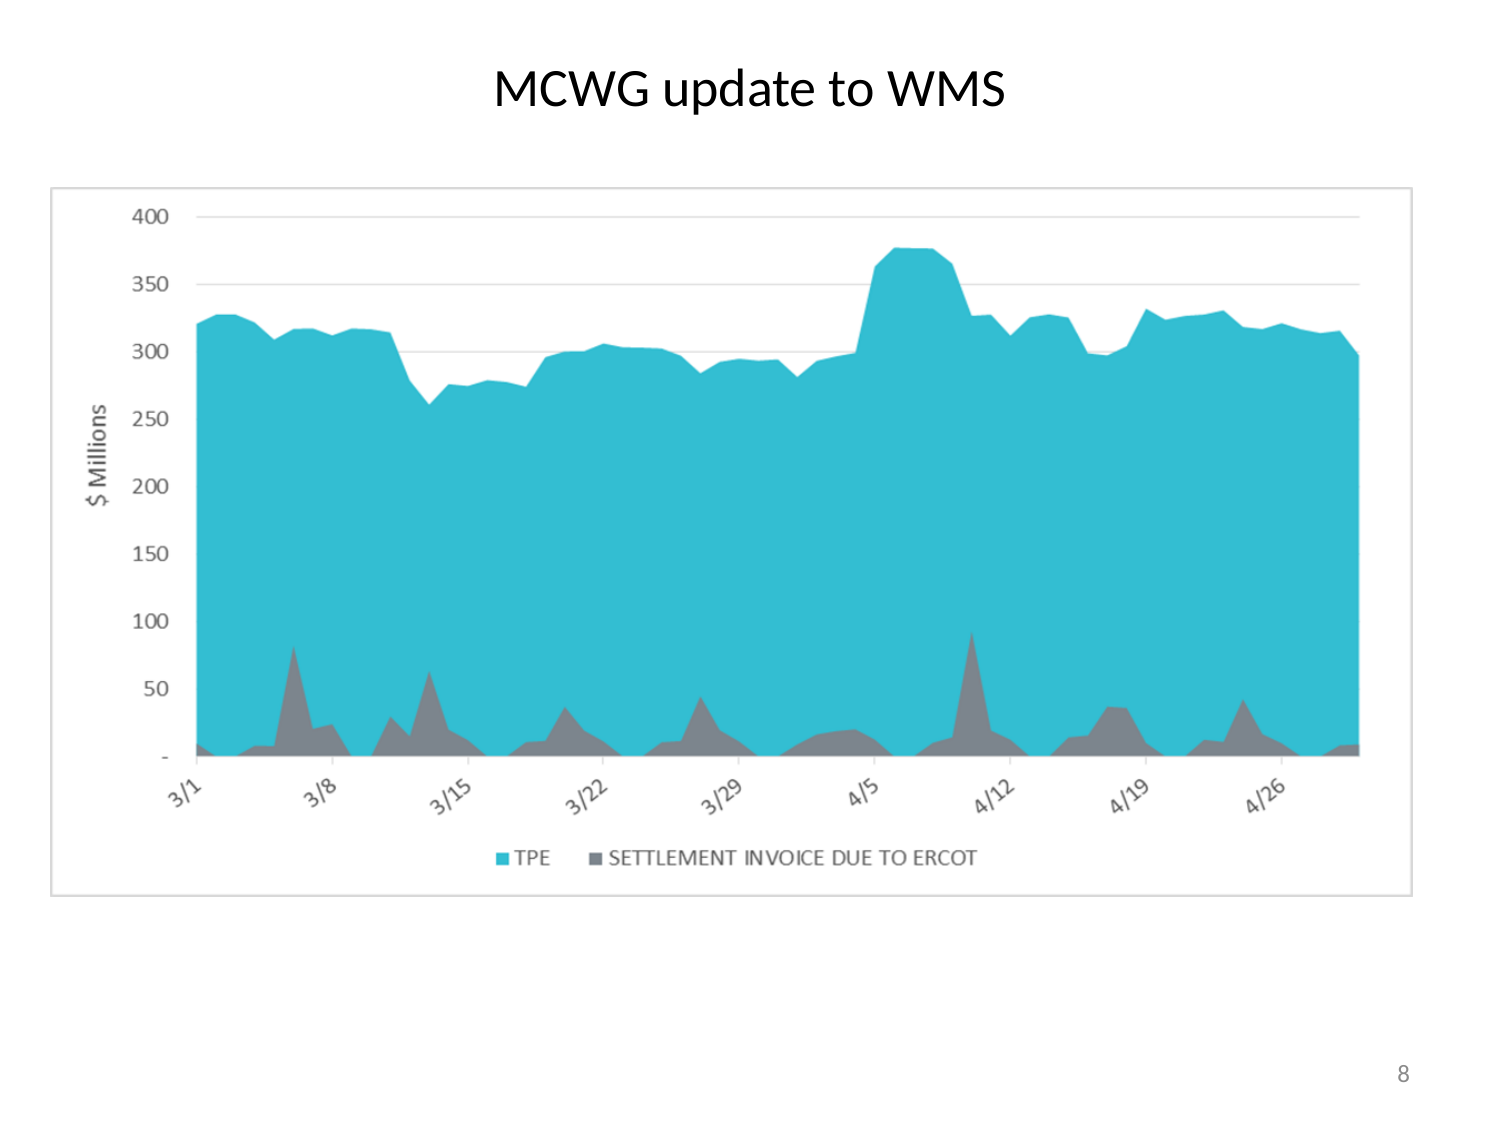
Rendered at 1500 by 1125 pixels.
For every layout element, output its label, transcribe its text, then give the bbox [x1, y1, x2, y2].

slide_number 8 [1074, 1042, 1425, 1103]
title MCWG update to WMS [75, 45, 1425, 125]
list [49, 187, 1413, 897]
